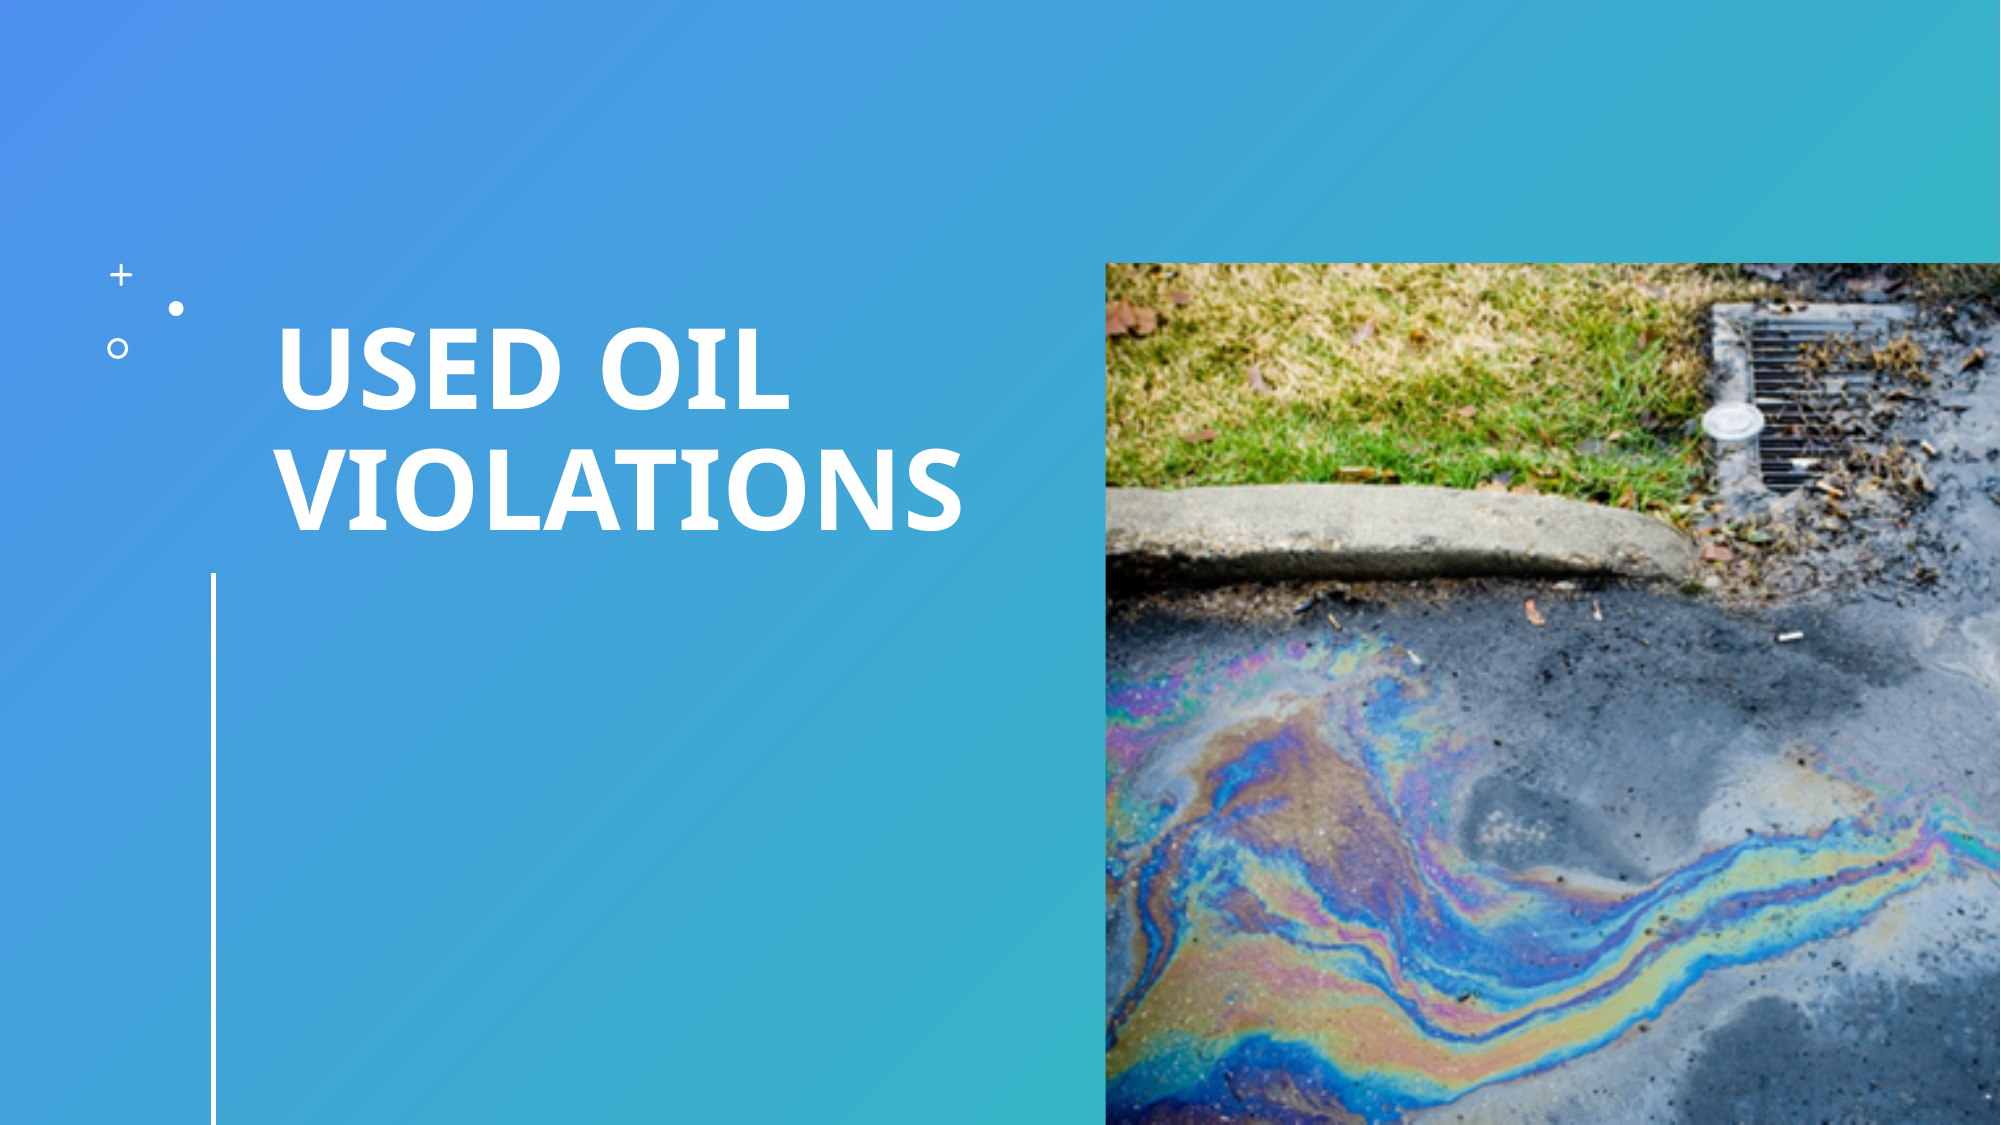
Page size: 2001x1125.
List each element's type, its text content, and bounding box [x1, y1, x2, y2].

text_box [107, 338, 117, 359]
text_box [168, 301, 184, 317]
text_box [118, 338, 129, 359]
text_box [118, 263, 133, 287]
text_box [0, 0, 2000, 1125]
title Used Oil Violations [258, 96, 1130, 563]
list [1105, 263, 2000, 1125]
